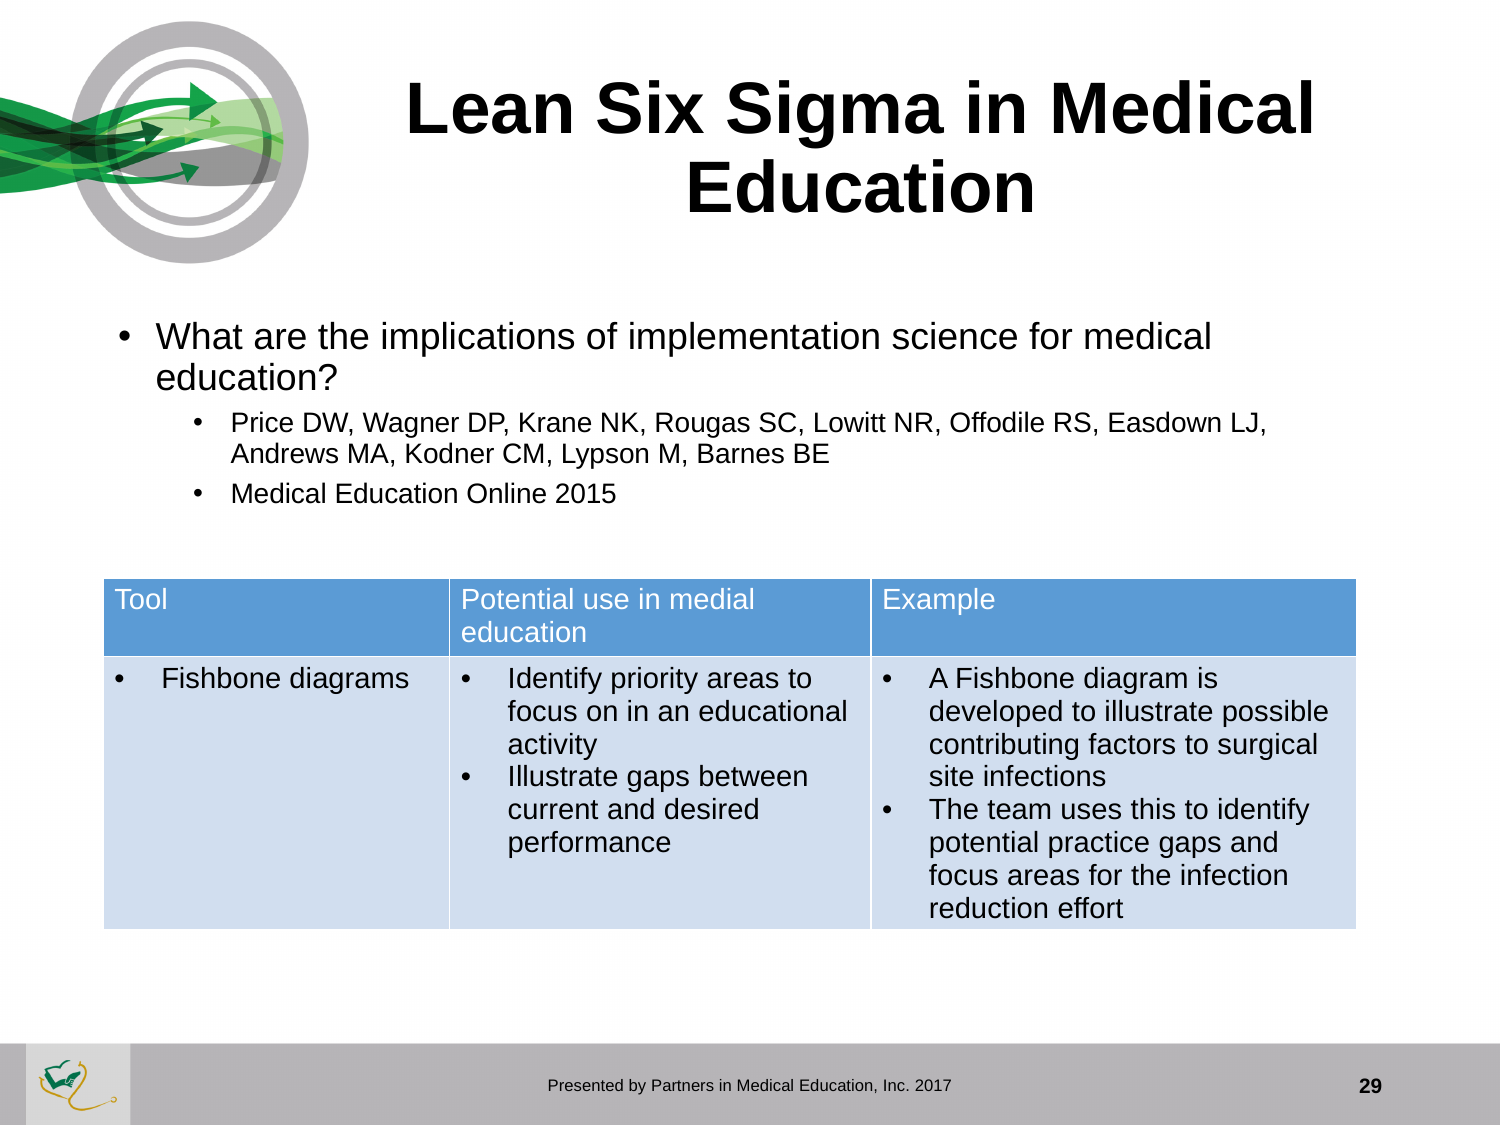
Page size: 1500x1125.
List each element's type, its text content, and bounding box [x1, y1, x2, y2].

table_cell Fishbone diagrams [104, 657, 449, 929]
footer Presented by Partners in Medical Education, Inc. 2017 [496, 1055, 1004, 1116]
table_header Example [872, 579, 1356, 656]
slide_number 29 [1059, 1055, 1397, 1116]
table_cell A Fishbone diagram is developed to illustrate possible contributing factors to surgical site infections The team uses this to identify potential practice gaps and focus areas for the infection reduction effort [872, 657, 1356, 929]
table_cell Identify priority areas to focus on in an educational activity Illustrate gaps between current and desired performance [450, 657, 870, 929]
list What are the implications of implementation science for medical education? Price DW, Wagner DP, Krane NK, Rougas SC, Lowitt NR, Offodile RS, Easdown LJ, Andrews MA, Kodner CM, Lypson M, Barnes BE Medical Education Online 2015 [103, 309, 1397, 846]
table_header Potential use in medial education [450, 579, 870, 656]
table_header Tool [104, 579, 449, 656]
picture [0, 0, 1500, 1125]
title Lean Six Sigma in Medical Education [326, 40, 1397, 258]
